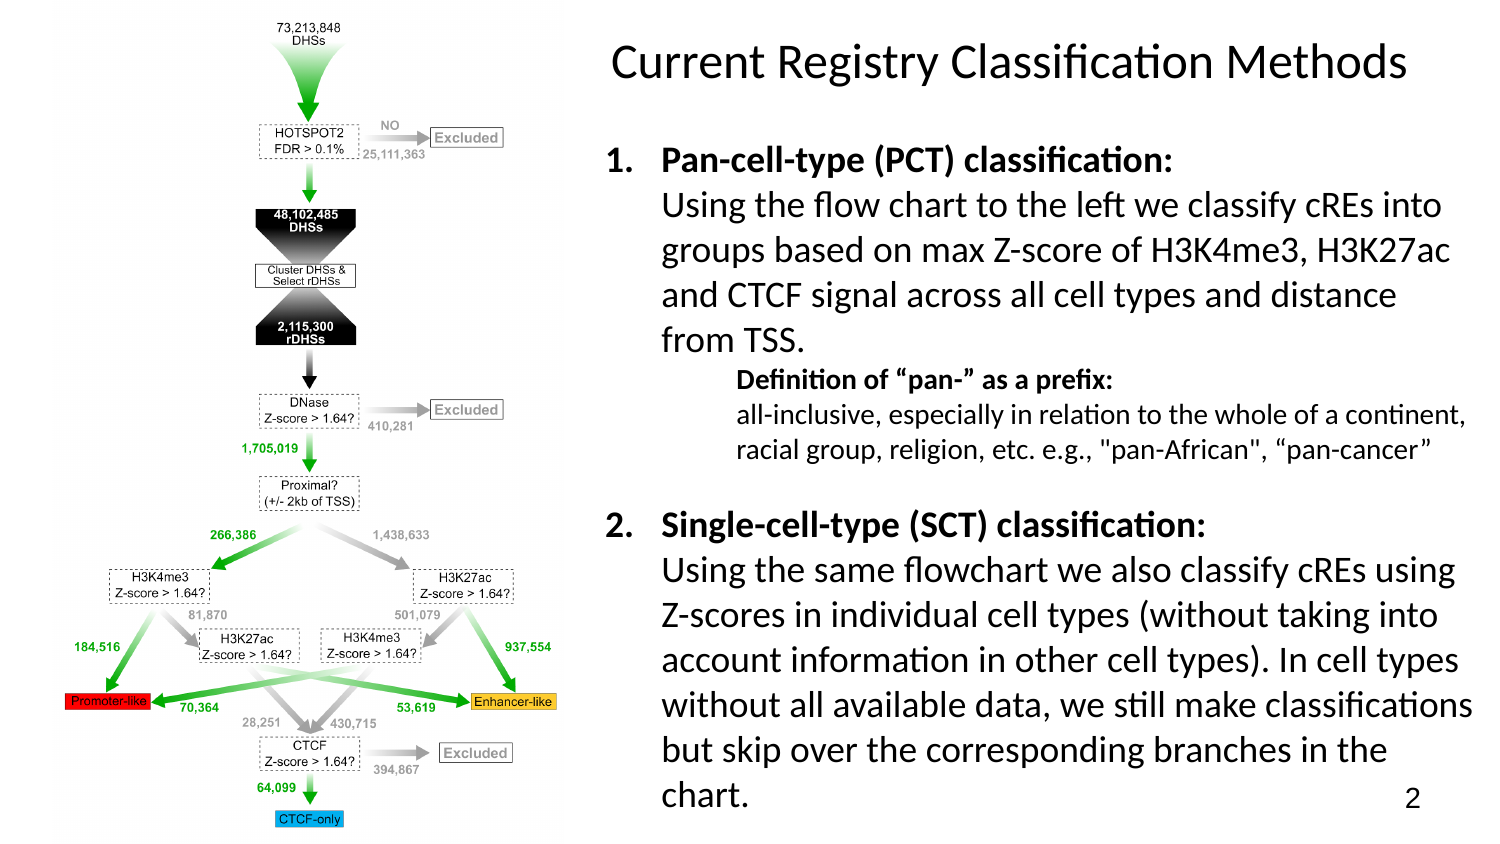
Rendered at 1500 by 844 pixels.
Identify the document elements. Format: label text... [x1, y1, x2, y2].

text_box Pan-cell-type (PCT) classification: Using the flow chart to the left we classify cREs into groups based on max Z-score of H3K4me3, H3K27ac and CTCF signal across all cell types and distance from TSS. Definition of “pan-” as a prefix: all-inclusive, especially in relation to the whole of a continent, racial group, religion, etc. e.g., "pan-African", “pan-cancer” Single-cell-type (SCT) classification: Using the same flowchart we also classify cREs using Z-scores in individual cell types (without taking into account information in other cell types). In cell types without all available data, we still make classifications but skip over the corresponding branches in the chart. [571, 120, 1490, 788]
text_box Current Registry Classification Methods [569, 13, 1500, 144]
picture [51, 0, 564, 844]
slide_number ‹#› [1389, 764, 1480, 830]
